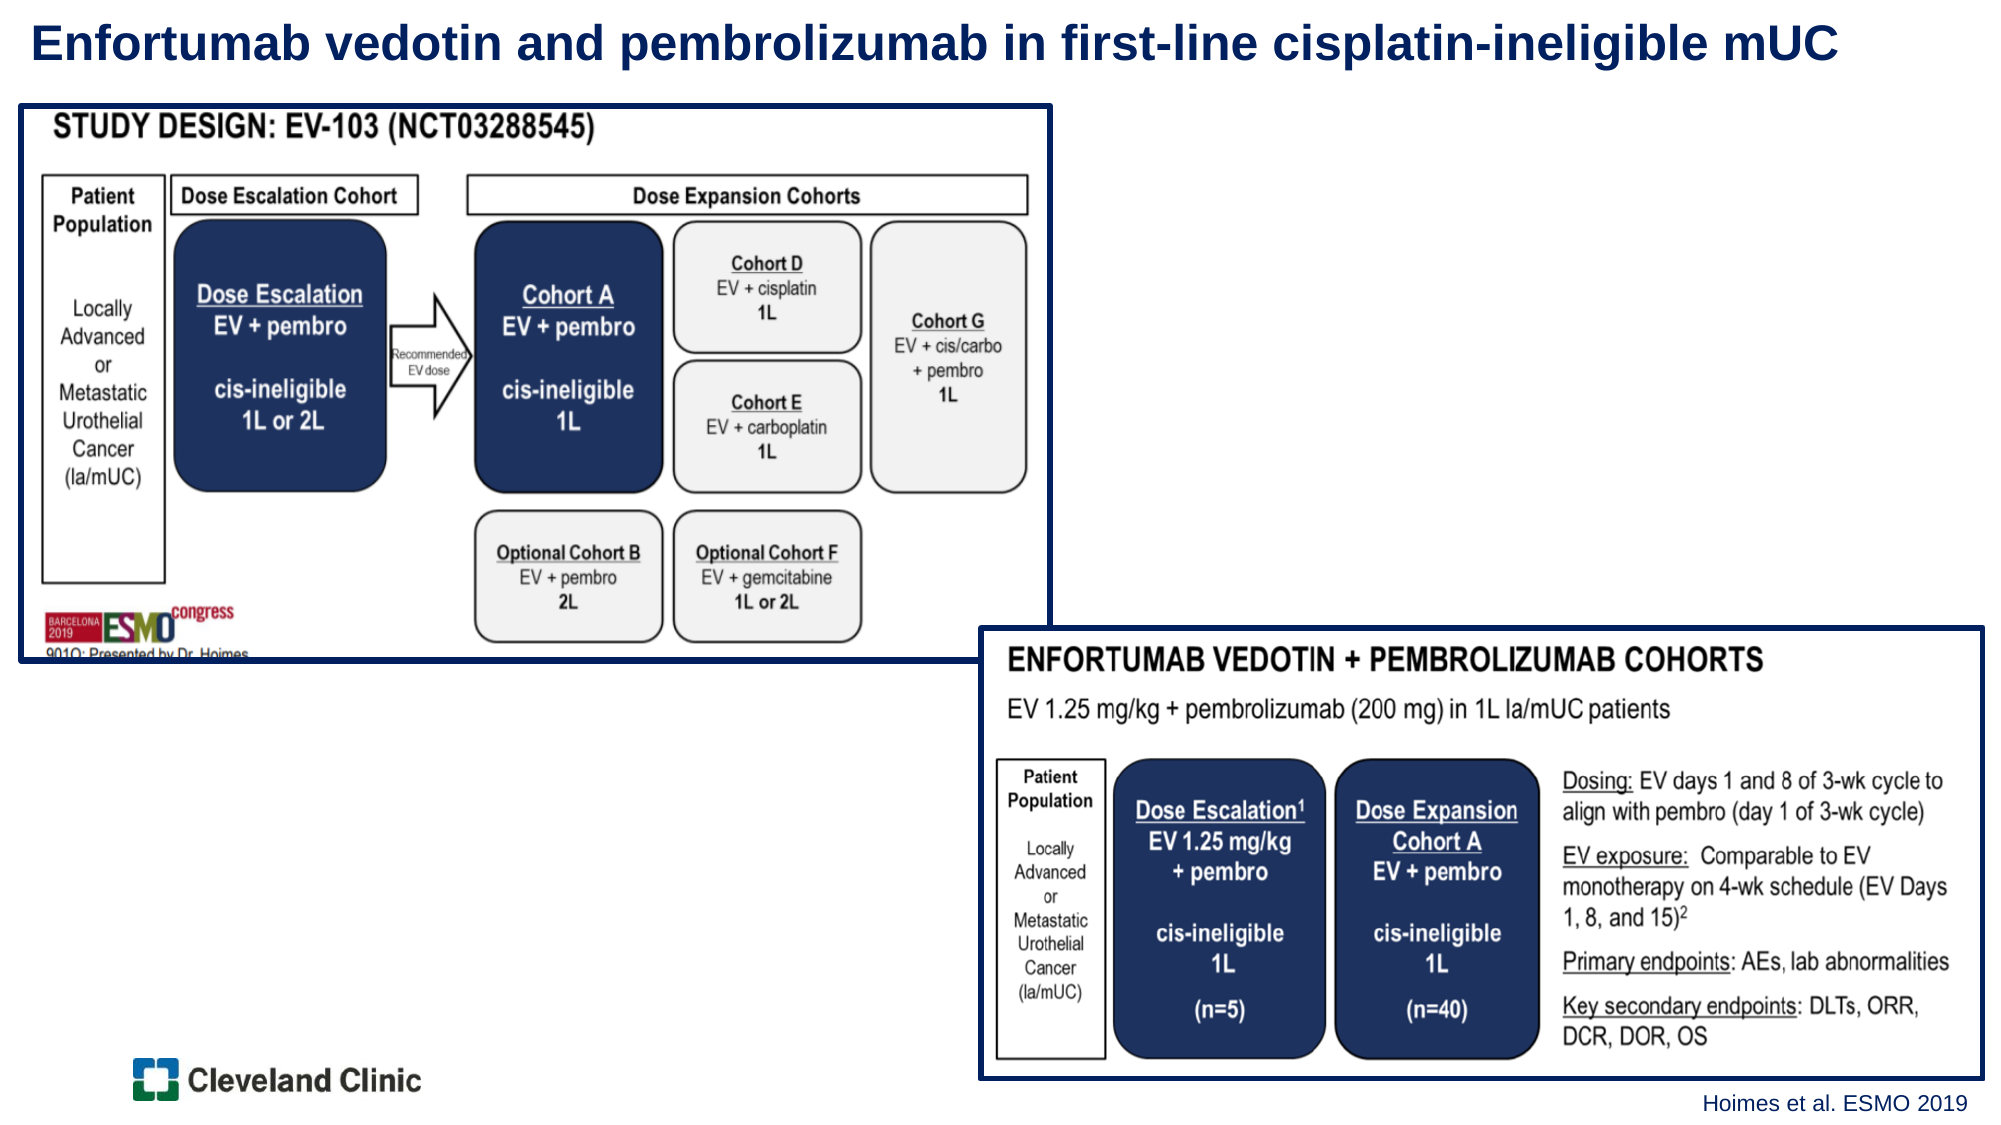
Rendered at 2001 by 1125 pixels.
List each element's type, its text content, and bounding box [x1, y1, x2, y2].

text_box Hoimes et al. ESMO 2019 [1687, 1080, 2000, 1123]
text_box Enfortumab vedotin and pembrolizumab in first-line cisplatin-ineligible mUC [15, 2, 2000, 78]
picture [23, 108, 1985, 1081]
picture [133, 1058, 421, 1101]
